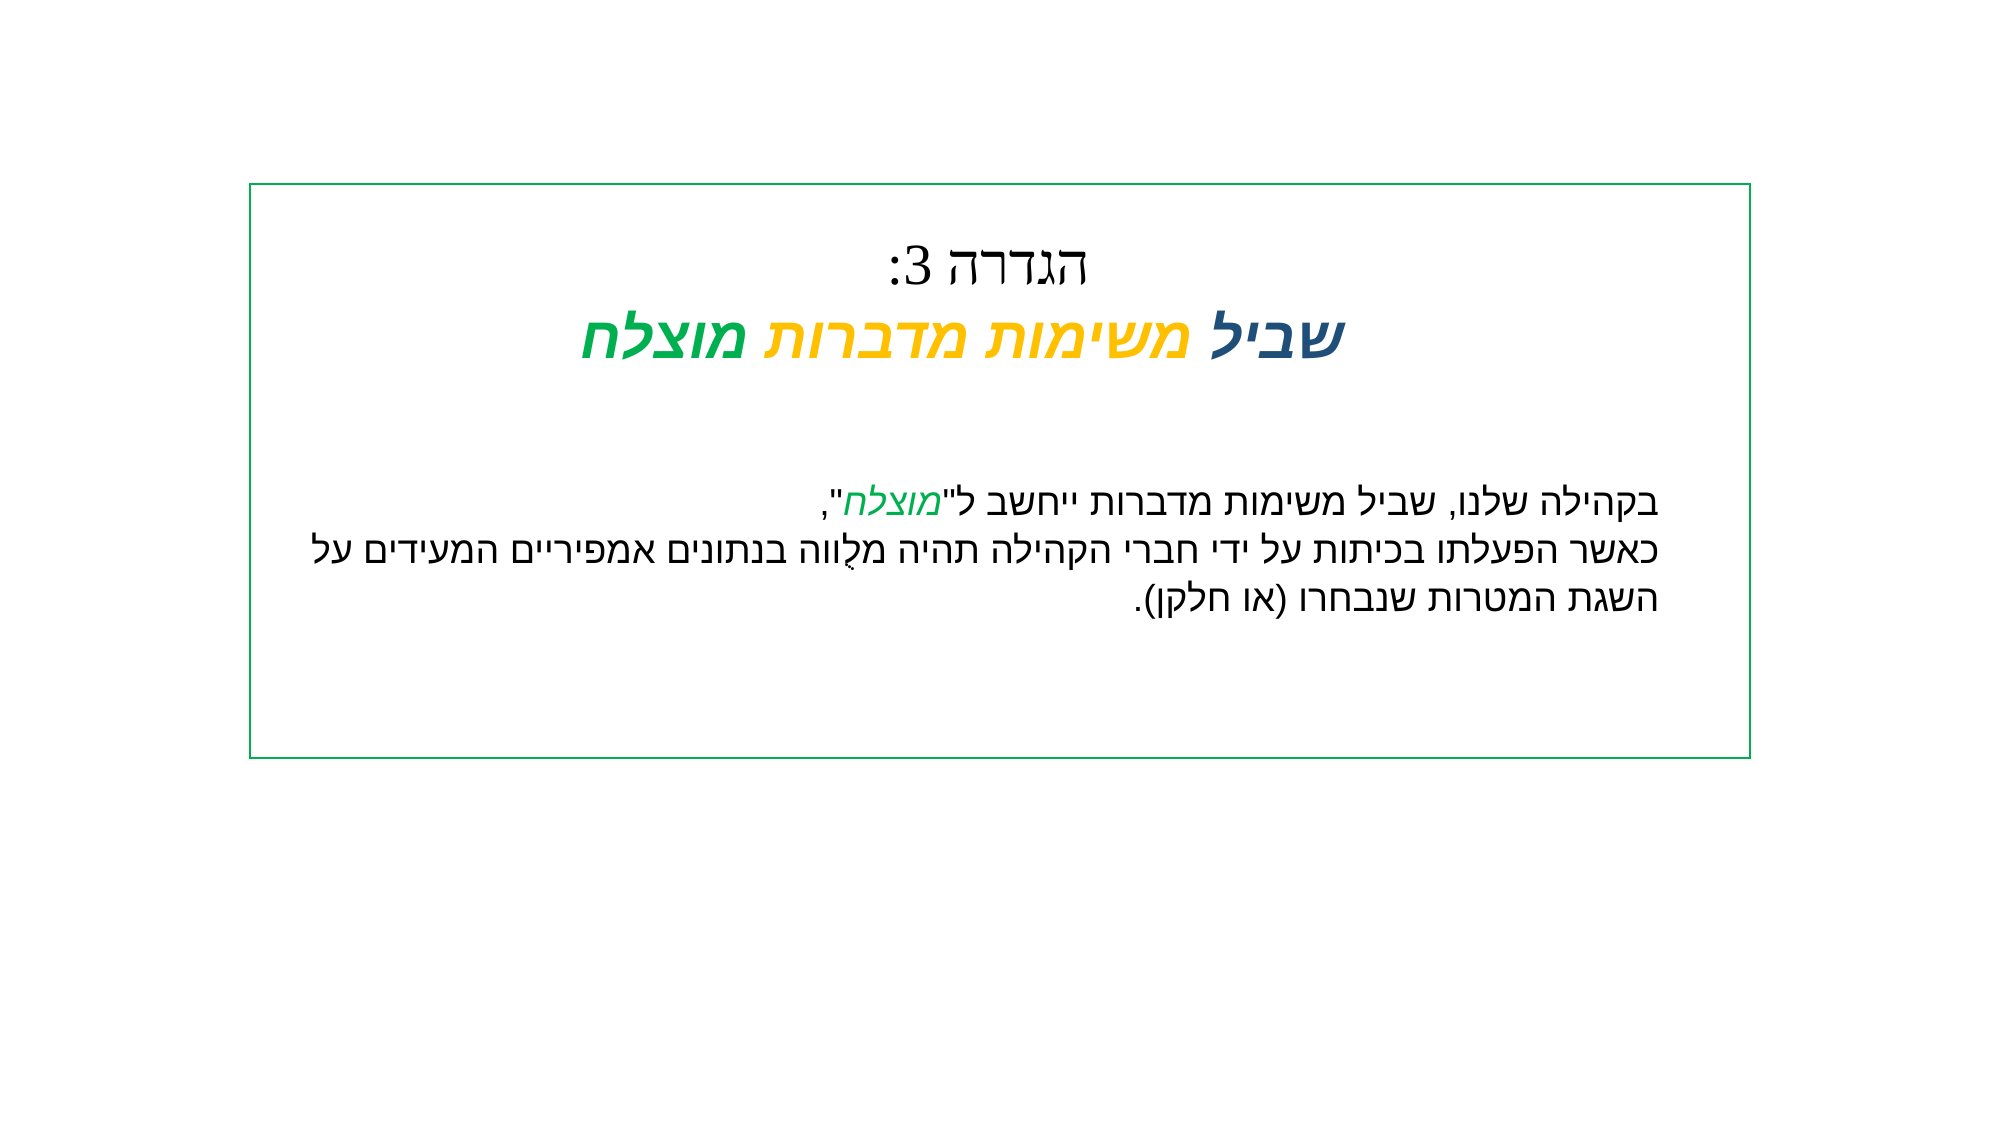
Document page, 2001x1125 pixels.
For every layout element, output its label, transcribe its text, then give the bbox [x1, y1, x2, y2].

title הגדרה 3: שביל משימות מדברות מוצלח בקהילה שלנו, שביל משימות מדברות ייחשב ל"מוצלח", כאשר הפעלתו בכיתות על ידי חברי הקהילה תהיה מלֻווה בנתונים אמפיריים המעידים על השגת המטרות שנבחרו (או חלקן). [249, 184, 1750, 759]
